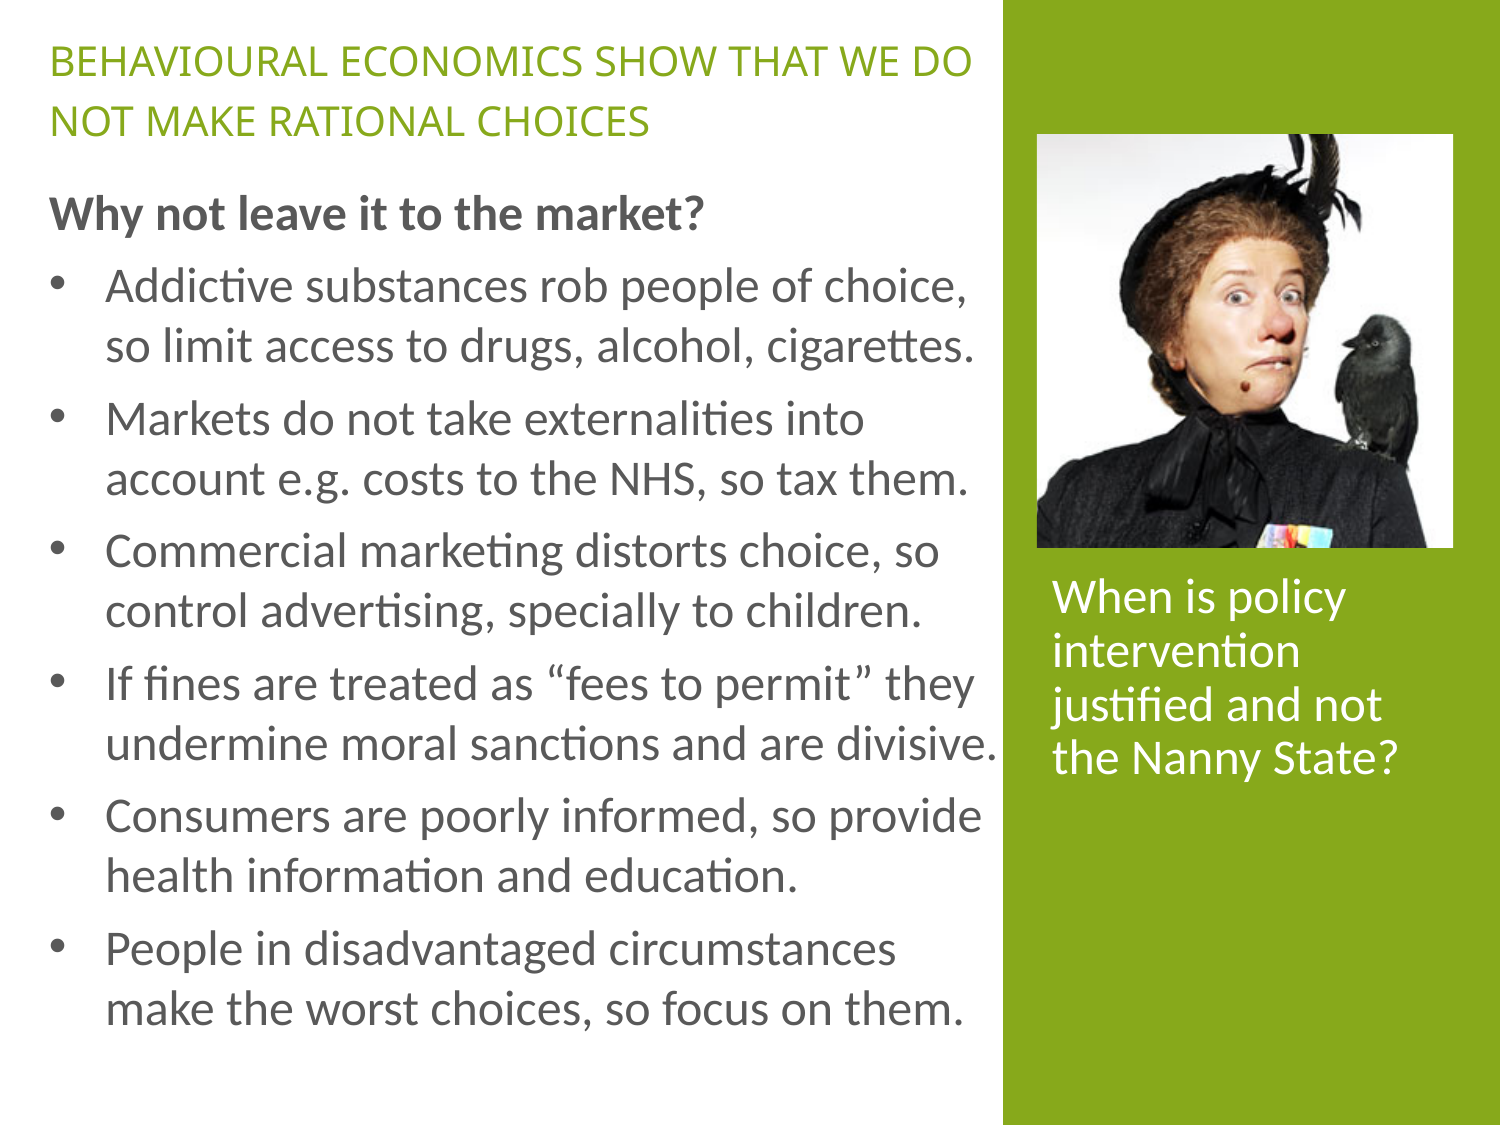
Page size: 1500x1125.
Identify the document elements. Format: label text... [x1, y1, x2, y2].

list When is policy intervention justified and not the Nanny State? [1036, 562, 1476, 834]
list Why not leave it to the market? Addictive substances rob people of choice, so limit access to drugs, alcohol, cigarettes. Markets do not take externalities into account e.g. costs to the NHS, so tax them. Commercial marketing distorts choice, so control advertising, specially to children. If fines are treated as “fees to permit” they undermine moral sanctions and are divisive. Consumers are poorly informed, so provide health information and education. People in disadvantaged circumstances make the worst choices, so focus on them. [33, 152, 1020, 1080]
picture [1036, 134, 1454, 548]
text_box Behavioural economics show that we do not make rational choices [33, 17, 1037, 152]
